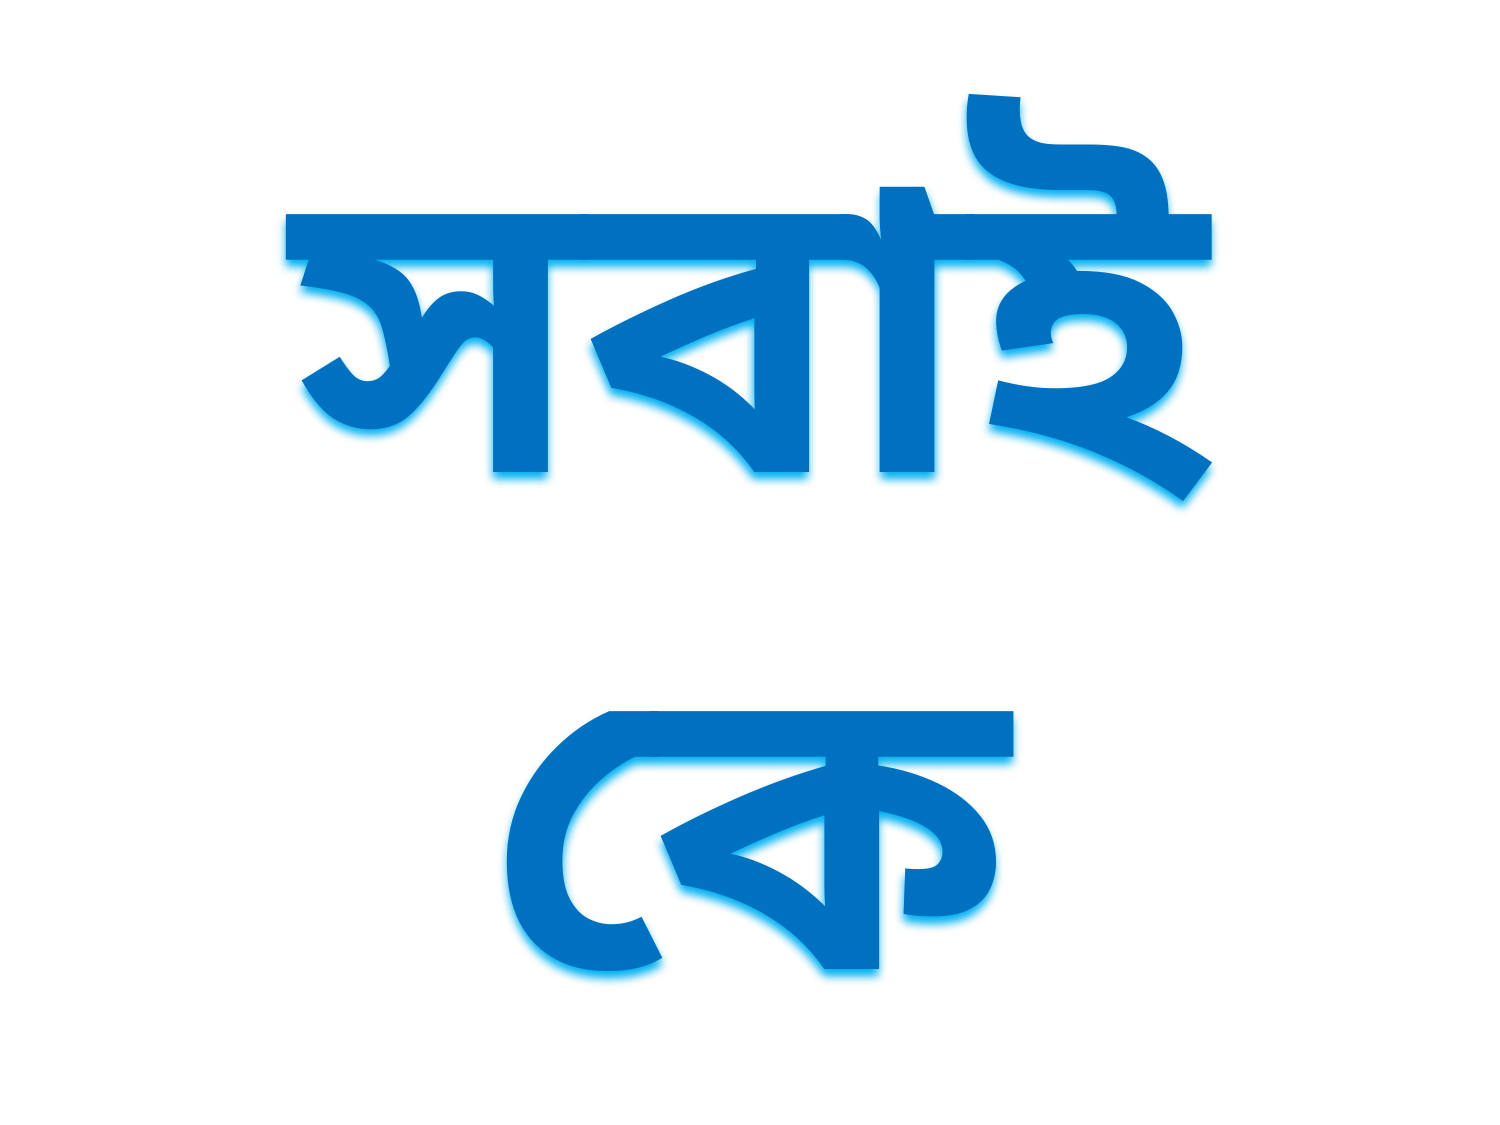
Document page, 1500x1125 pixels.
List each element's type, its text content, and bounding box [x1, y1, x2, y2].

text_box সবাইকে ধন্যবাদ [50, 49, 1450, 1125]
